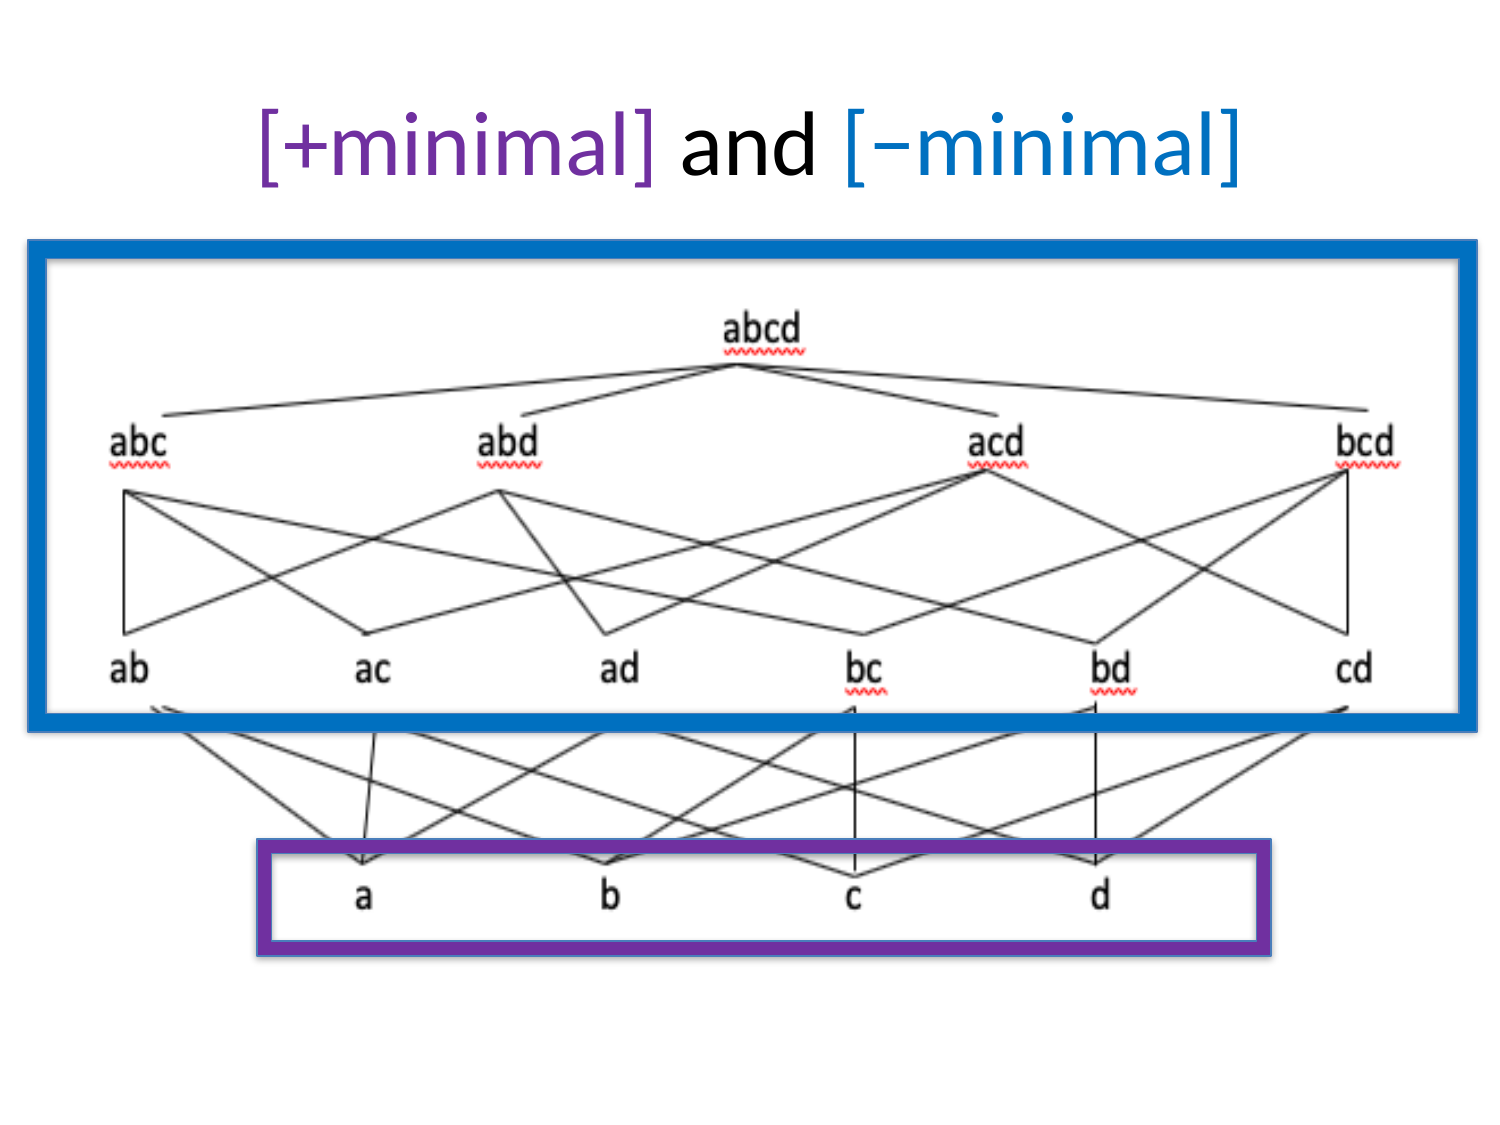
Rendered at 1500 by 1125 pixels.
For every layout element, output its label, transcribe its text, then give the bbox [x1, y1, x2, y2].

title [+minimal] and [−minimal] [75, 45, 1425, 233]
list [61, 302, 1439, 928]
text_box [27, 239, 1478, 733]
text_box [256, 935, 1272, 957]
